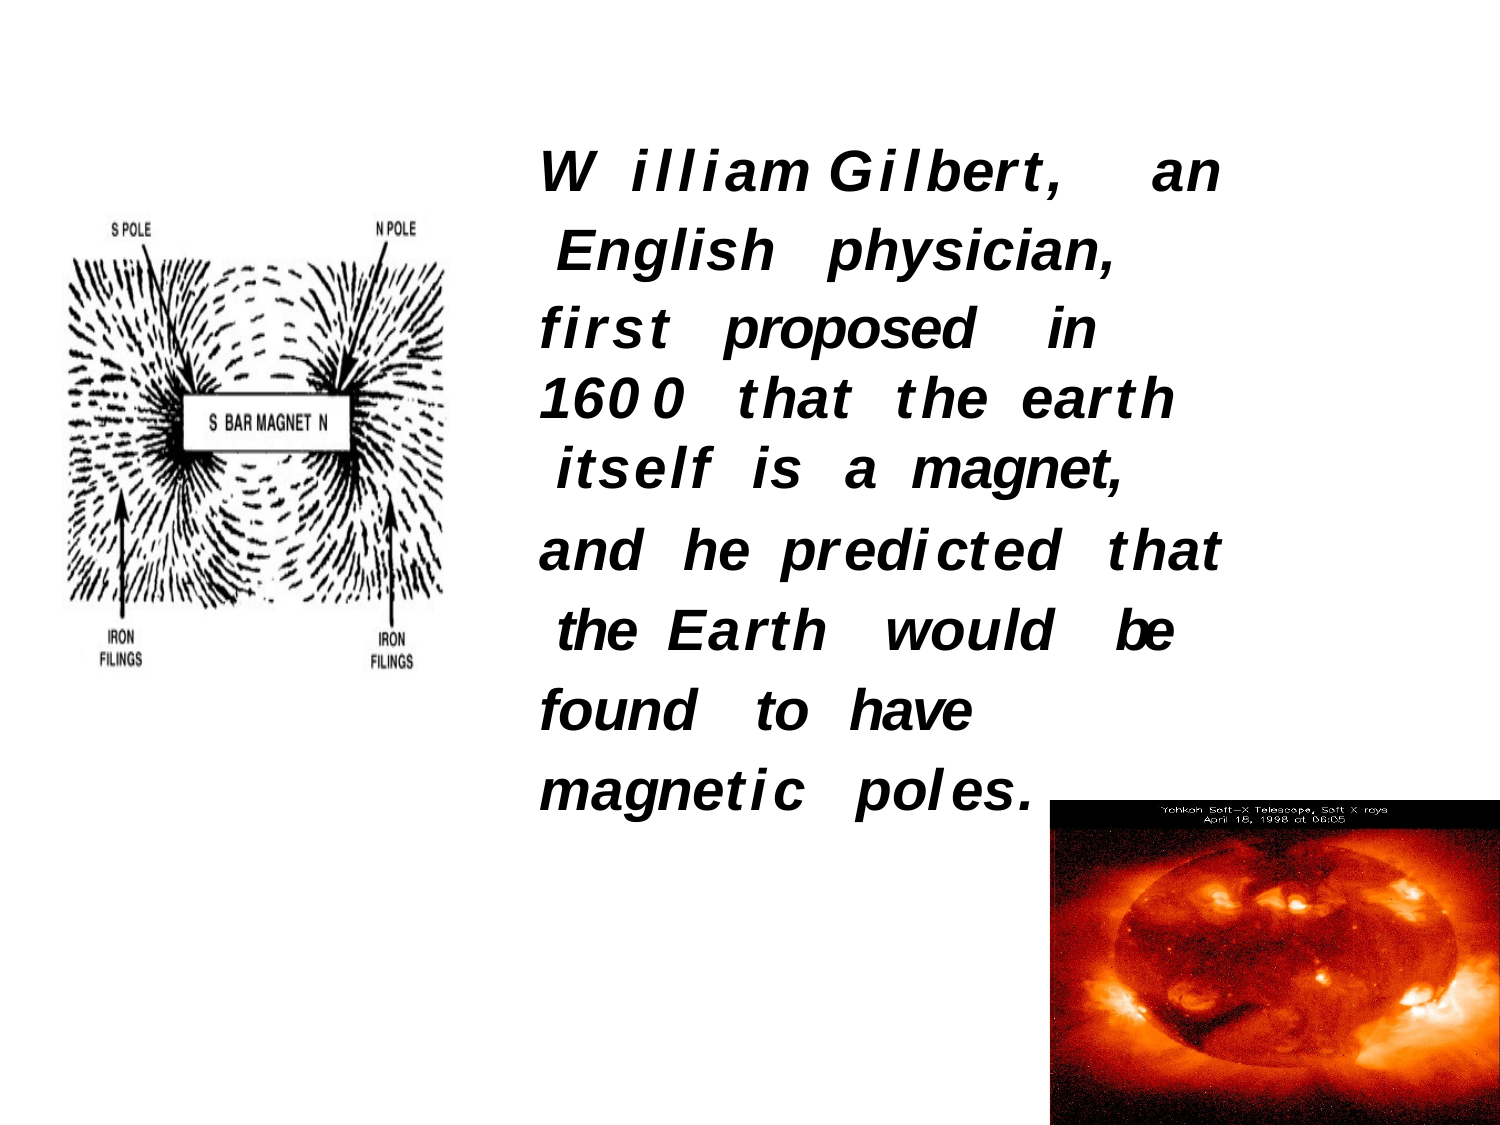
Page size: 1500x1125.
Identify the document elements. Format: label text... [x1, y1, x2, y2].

text_box [0, 0, 1500, 1125]
text_box William Gilbert, an English physician, first proposed in 1600 that the earth itself is a magnet, and he predicted that the Earth would be found to have magnetic poles. [537, 118, 1234, 823]
text_box [62, 212, 450, 675]
text_box [1049, 800, 1500, 1125]
